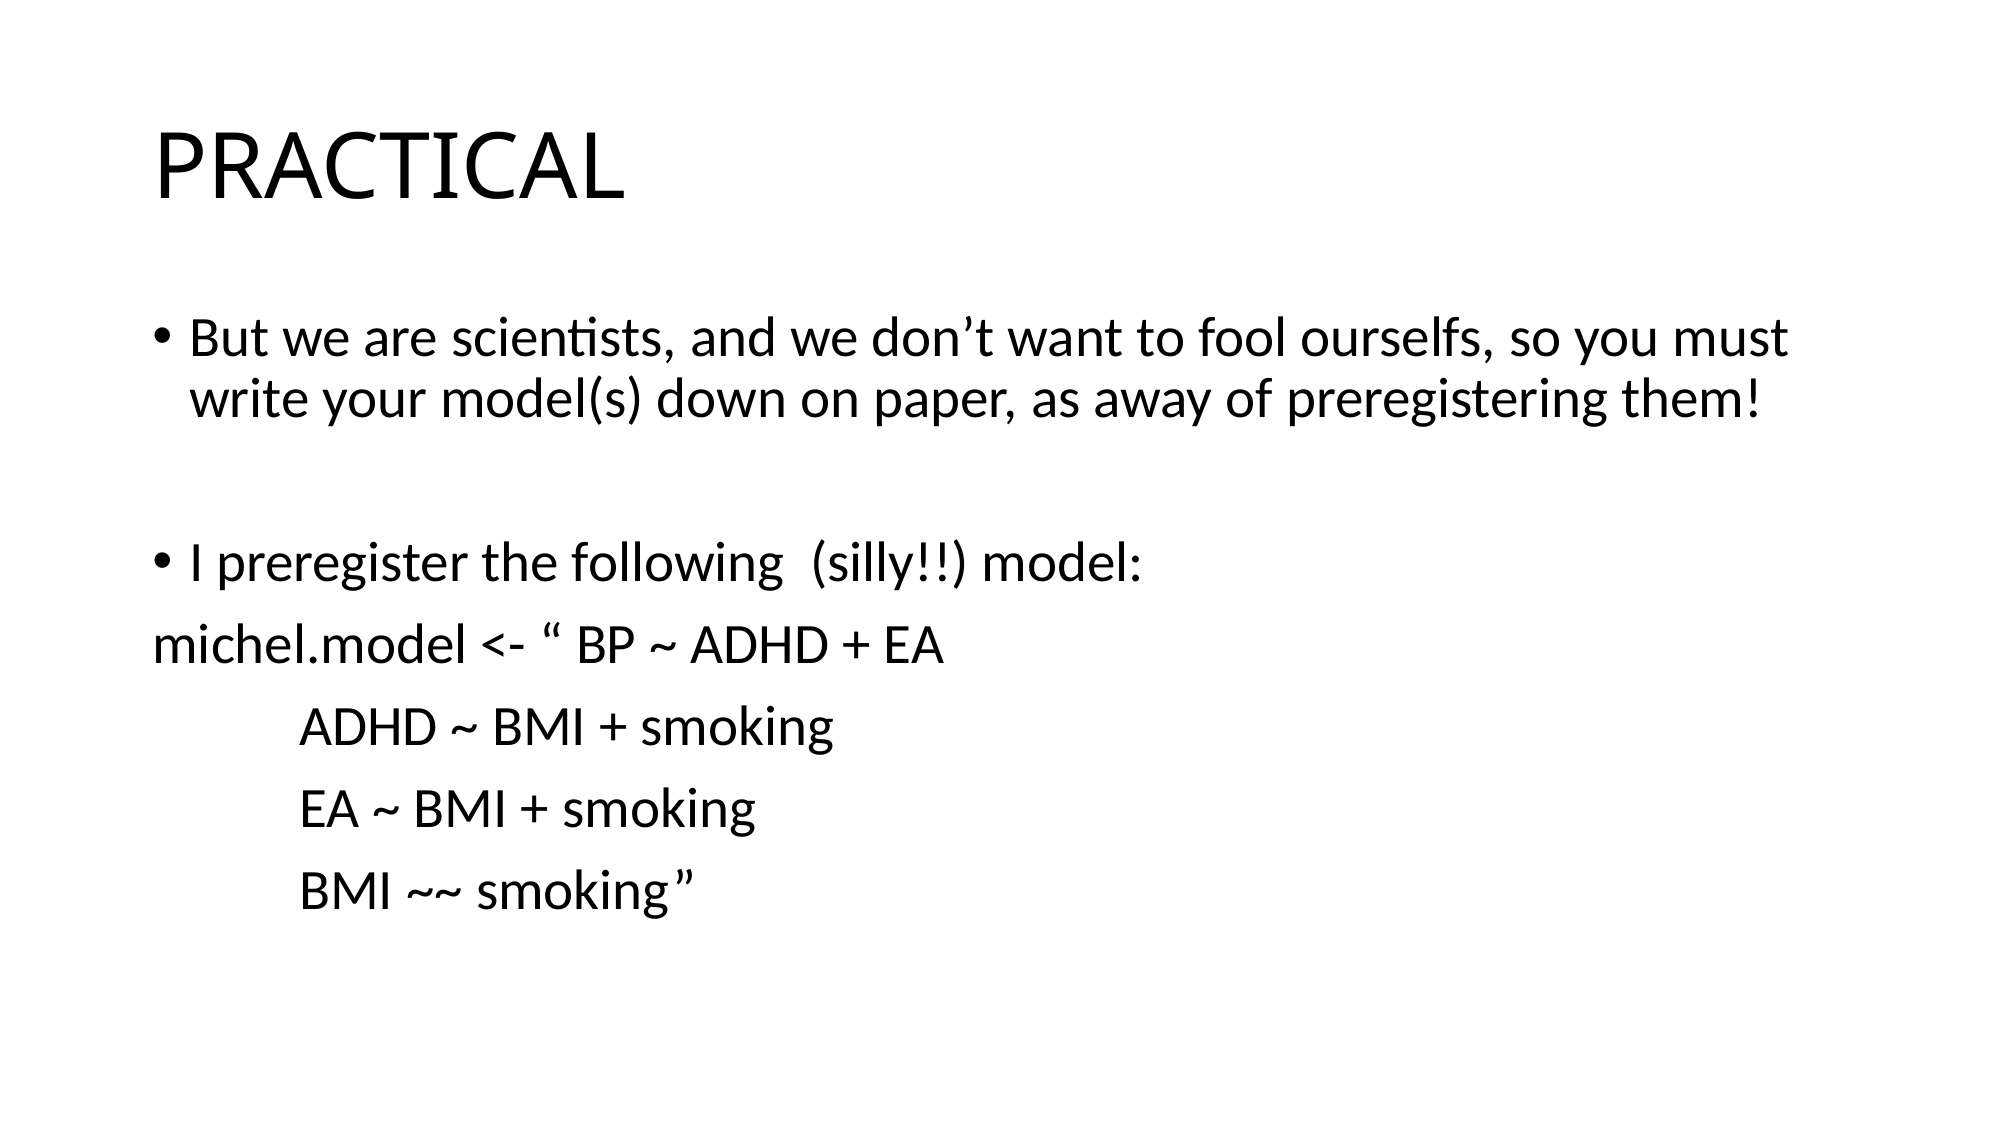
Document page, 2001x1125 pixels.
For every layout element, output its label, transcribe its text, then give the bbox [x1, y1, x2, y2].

list But we are scientists, and we don’t want to fool ourselfs, so you must write your model(s) down on paper, as away of preregistering them! I preregister the following (silly!!) model: michel.model <- “ BP ~ ADHD + EA ADHD ~ BMI + smoking EA ~ BMI + smoking BMI ~~ smoking” [137, 299, 1863, 1014]
title PRACTICAL [137, 59, 1863, 278]
